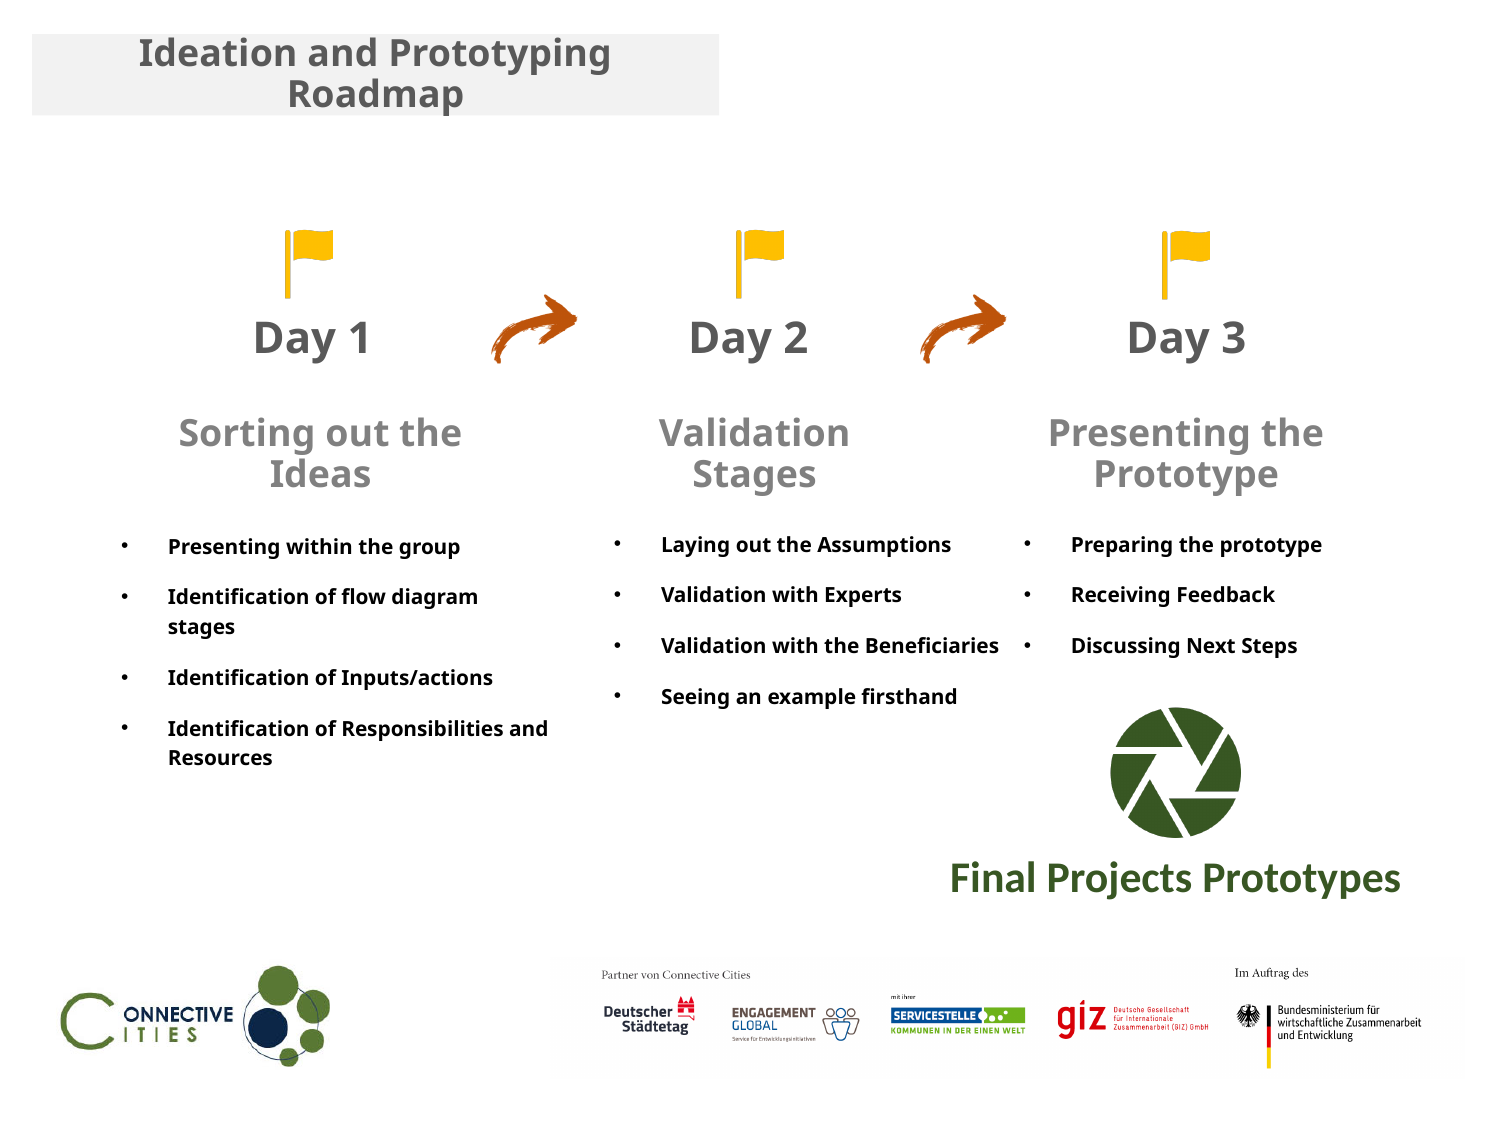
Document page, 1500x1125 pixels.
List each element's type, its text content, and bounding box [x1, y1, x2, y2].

text_box Validation Stages [600, 408, 910, 555]
text_box Presenting within the group Identification of flow diagram stages Identification of Inputs/actions Identification of Responsibilities and Resources [109, 522, 561, 823]
text_box Day 2 [624, 309, 873, 378]
picture [49, 957, 335, 1079]
title Ideation and Prototyping Roadmap [32, 34, 720, 116]
picture [1145, 224, 1227, 306]
picture [550, 957, 1465, 1079]
picture [485, 289, 584, 373]
text_box Laying out the Assumptions Validation with Experts Validation with the Beneficiaries Seeing an example firsthand [602, 520, 1012, 821]
picture [914, 289, 1013, 373]
text_box Day 1 [188, 309, 437, 378]
subtitle Sorting out the Ideas [161, 408, 480, 522]
picture [1093, 690, 1258, 855]
picture [268, 223, 350, 305]
text_box Day 3 [1062, 310, 1311, 379]
text_box Final Projects Prototypes [927, 849, 1425, 957]
text_box Presenting the Prototype [1031, 408, 1341, 520]
text_box Preparing the prototype Receiving Feedback Discussing Next Steps [1012, 520, 1463, 821]
picture [719, 223, 801, 305]
